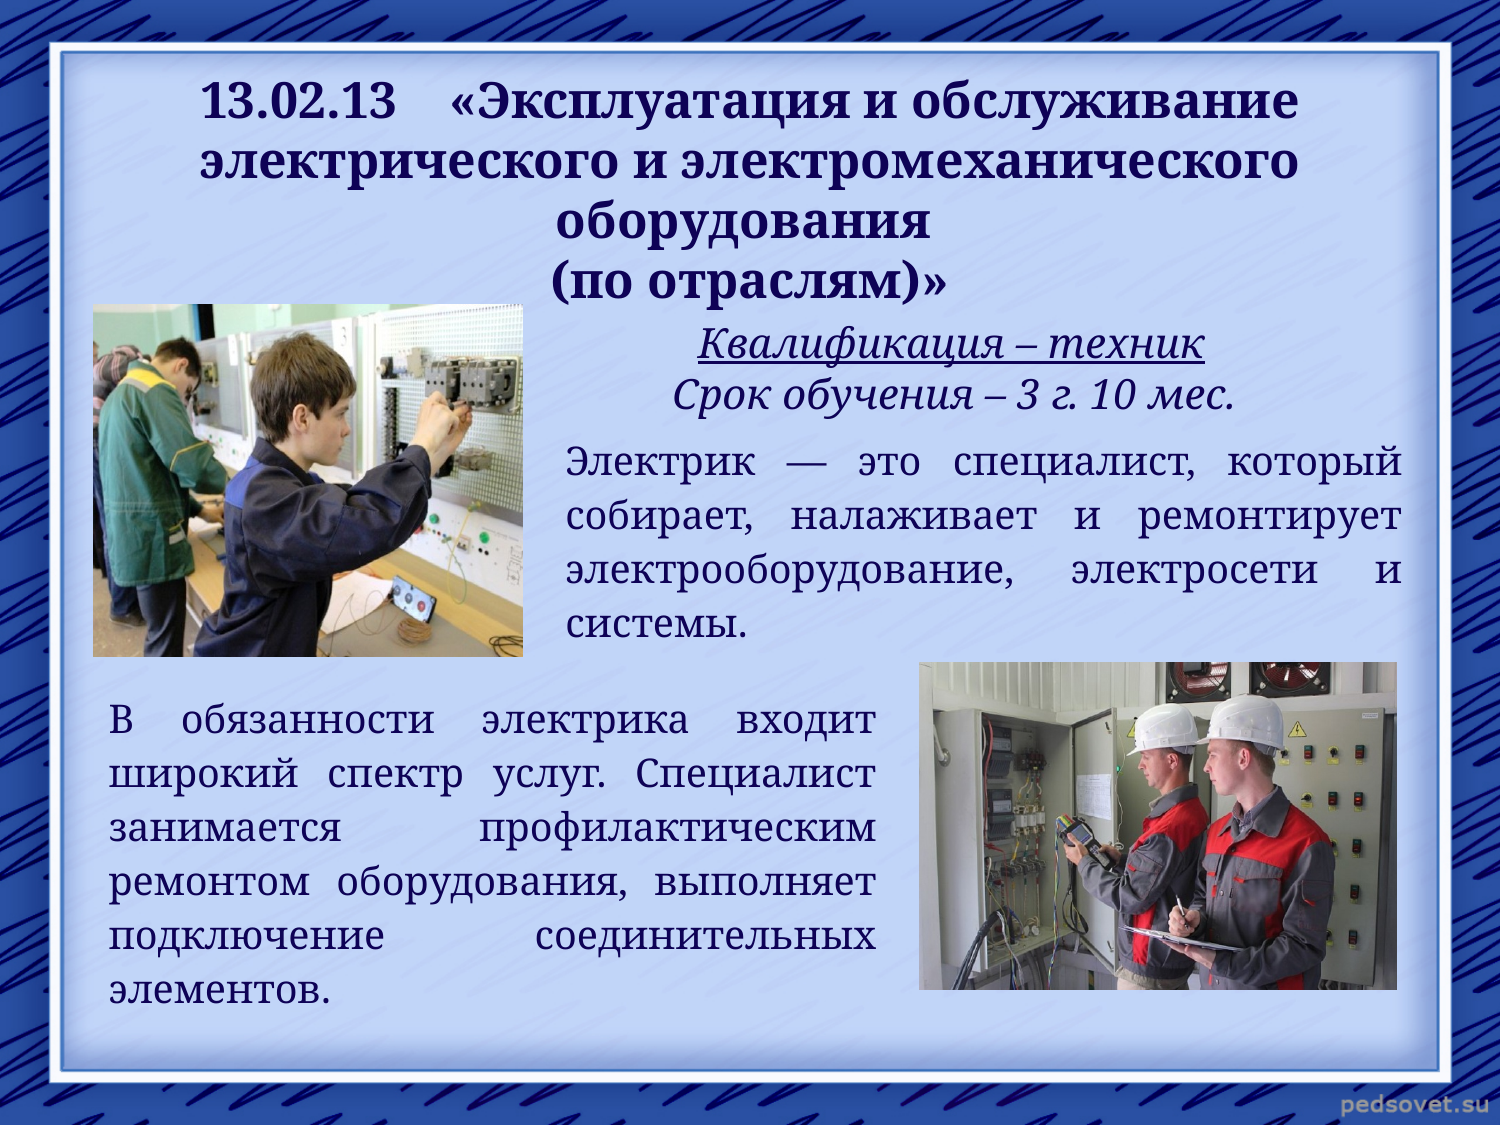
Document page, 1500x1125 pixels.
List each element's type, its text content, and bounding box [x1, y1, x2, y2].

text_box Электрик — это специалист, который собирает, налаживает и ремонтирует электрооборудование, электросети и системы. [550, 421, 1418, 653]
picture [0, 0, 1500, 1125]
text_box 13.02.13 «Эксплуатация и обслуживание электрического и электромеханического оборудования (по отраслям)» Квалификация – техник Срок обучения – 3 г. 10 мес. [23, 60, 1477, 476]
text_box В обязанности электрика входит широкий спектр услуг. Специалист занимается профилактическим ремонтом оборудования, выполняет подключение соединительных элементов. [93, 679, 892, 1019]
